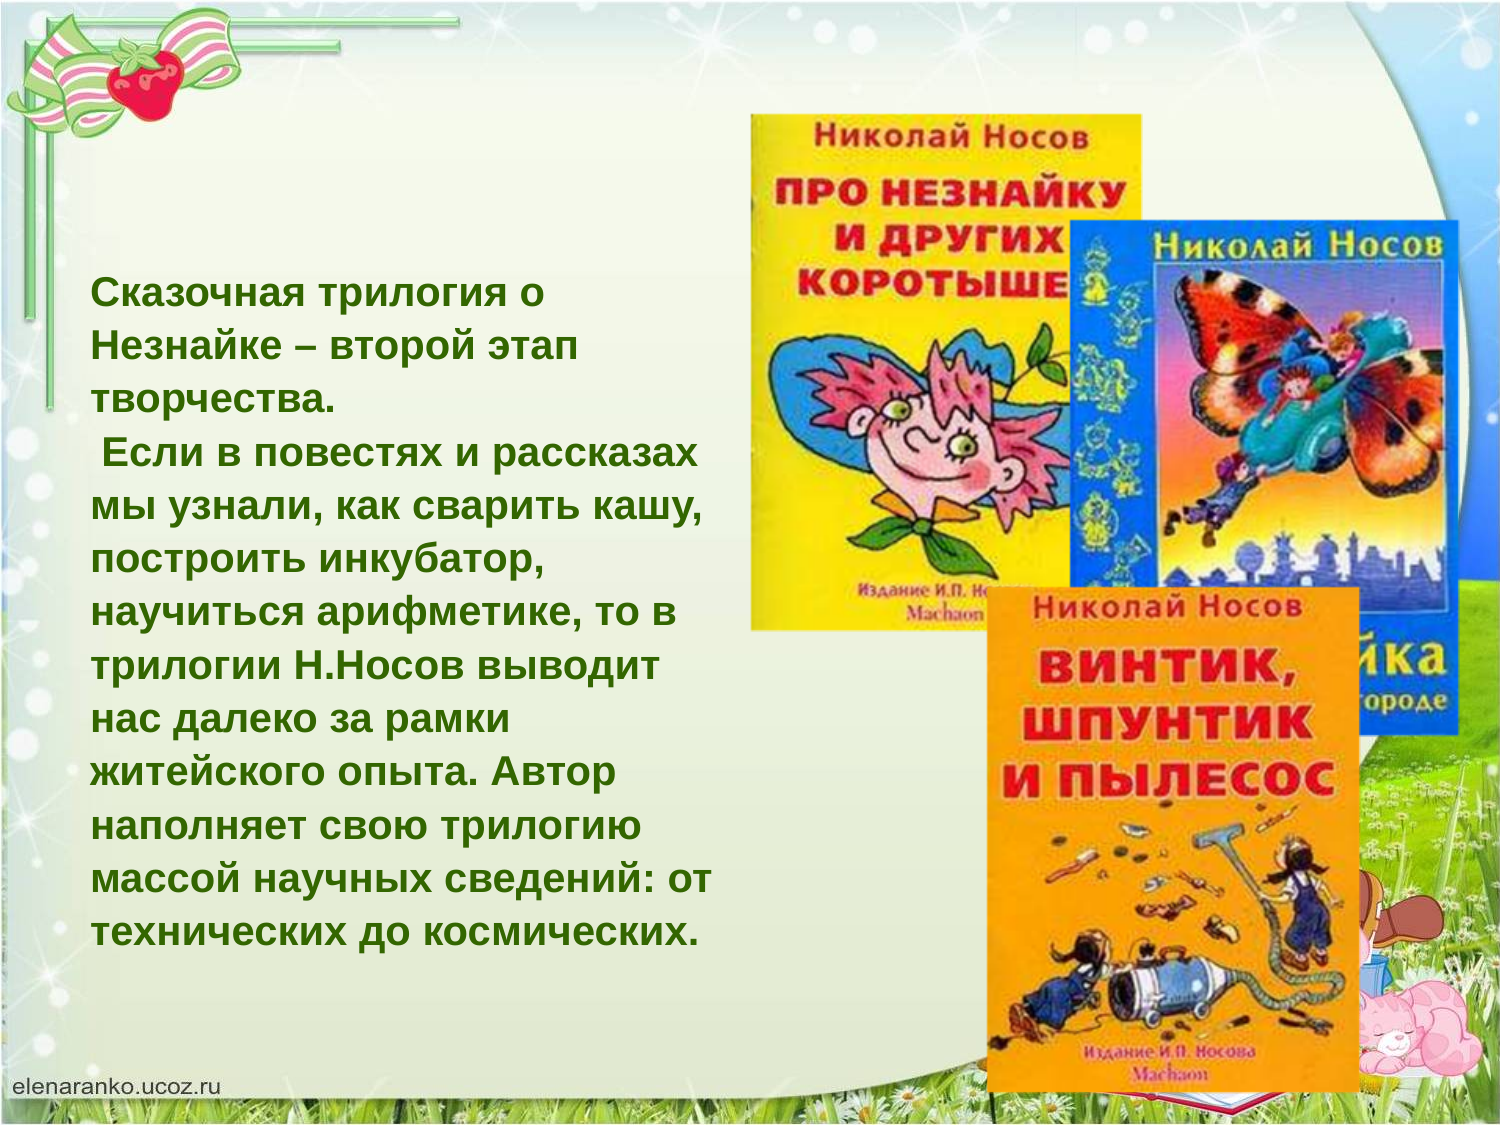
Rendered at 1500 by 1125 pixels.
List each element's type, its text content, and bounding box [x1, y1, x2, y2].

list Сказочная трилогия о Незнайке – второй этап творчества. Если в повестях и рассказах мы узнали, как сварить кашу, построить инкубатор, научиться арифметике, то в трилогии Н.Носов выводит нас далеко за рамки житейского опыта. Автор наполняет свою трилогию массой научных сведений: от технических до космических. [74, 262, 738, 1006]
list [749, 113, 1144, 632]
picture [0, 0, 1500, 1125]
